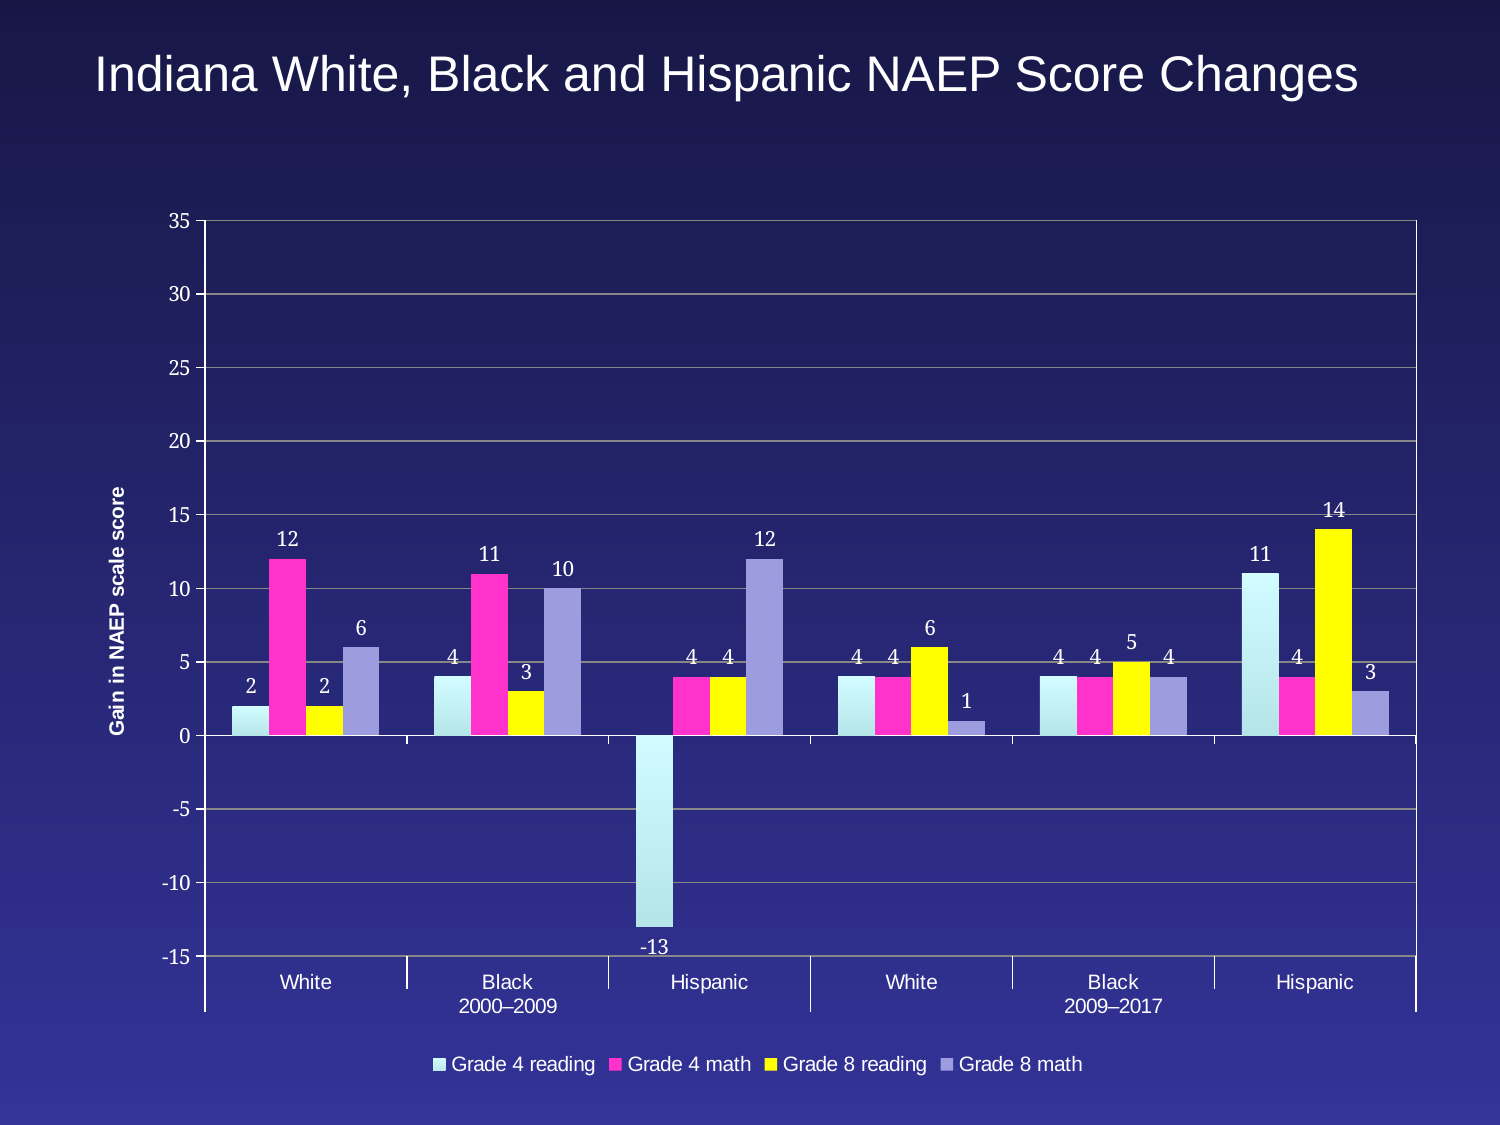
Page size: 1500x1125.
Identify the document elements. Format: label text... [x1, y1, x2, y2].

chart [71, 188, 1444, 1083]
text_box Indiana White, Black and Hispanic NAEP Score Changes [79, 34, 1375, 110]
